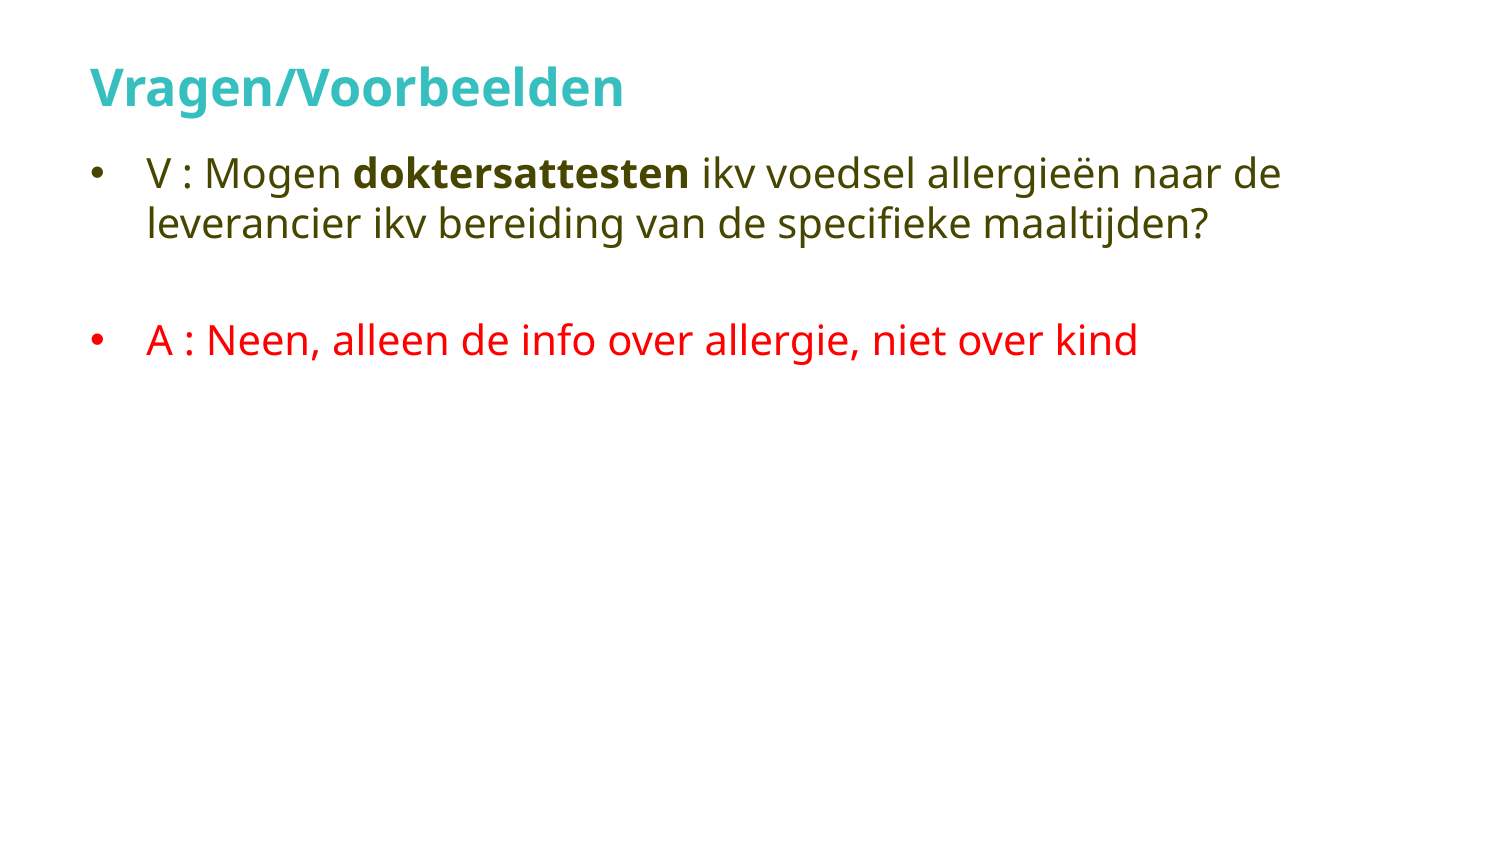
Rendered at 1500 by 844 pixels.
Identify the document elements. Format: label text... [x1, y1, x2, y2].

title Vragen/Voorbeelden [75, 32, 1425, 139]
list V : Mogen doktersattesten ikv voedsel allergieën naar de leverancier ikv bereiding van de specifieke maaltijden? A : Neen, alleen de info over allergie, niet over kind [75, 139, 1425, 787]
